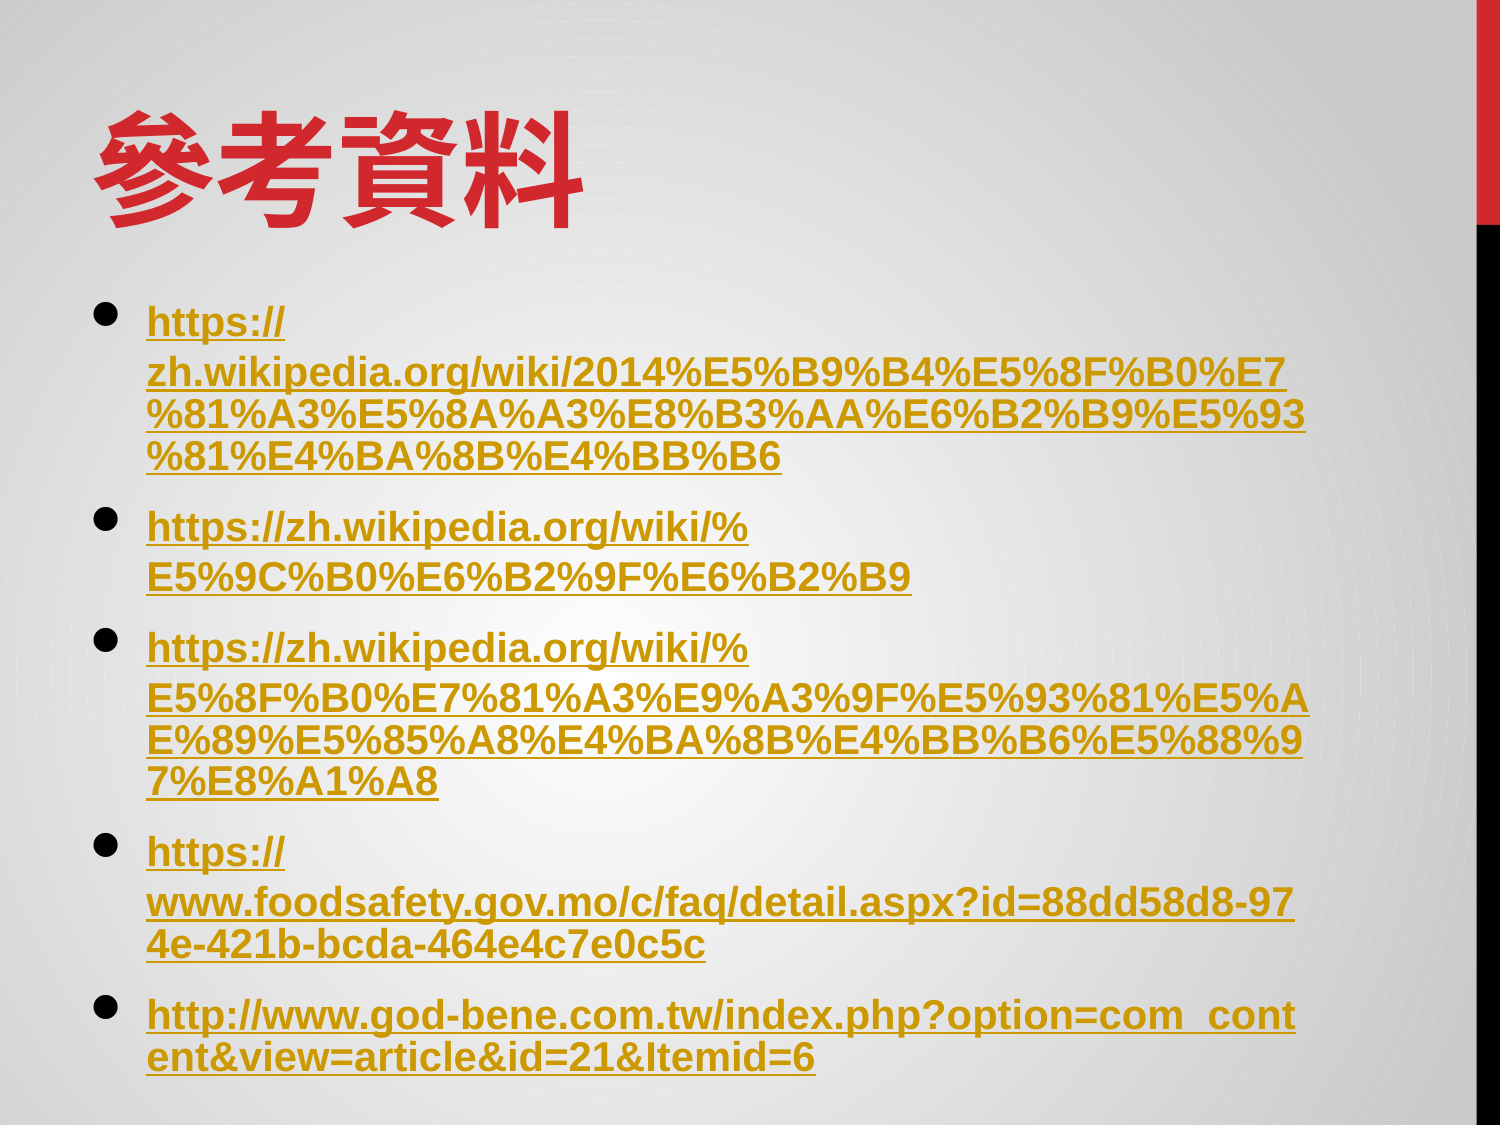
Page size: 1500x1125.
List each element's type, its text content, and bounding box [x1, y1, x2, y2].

list https://zh.wikipedia.org/wiki/2014%E5%B9%B4%E5%8F%B0%E7%81%A3%E5%8A%A3%E8%B3%AA%E6%B2%B9%E5%93%81%E4%BA%8B%E4%BB%B6 https://zh.wikipedia.org/wiki/%E5%9C%B0%E6%B2%9F%E6%B2%B9 https://zh.wikipedia.org/wiki/%E5%8F%B0%E7%81%A3%E9%A3%9F%E5%93%81%E5%AE%89%E5%85%A8%E4%BA%8B%E4%BB%B6%E5%88%97%E8%A1%A8 https://www.foodsafety.gov.mo/c/faq/detail.aspx?id=88dd58d8-974e-421b-bcda-464e4c7e0c5c http://www.god-bene.com.tw/index.php?option=com_content&view=article&id=21&Itemid=6 [75, 287, 1325, 1005]
title 參考資料 [75, 25, 1025, 250]
